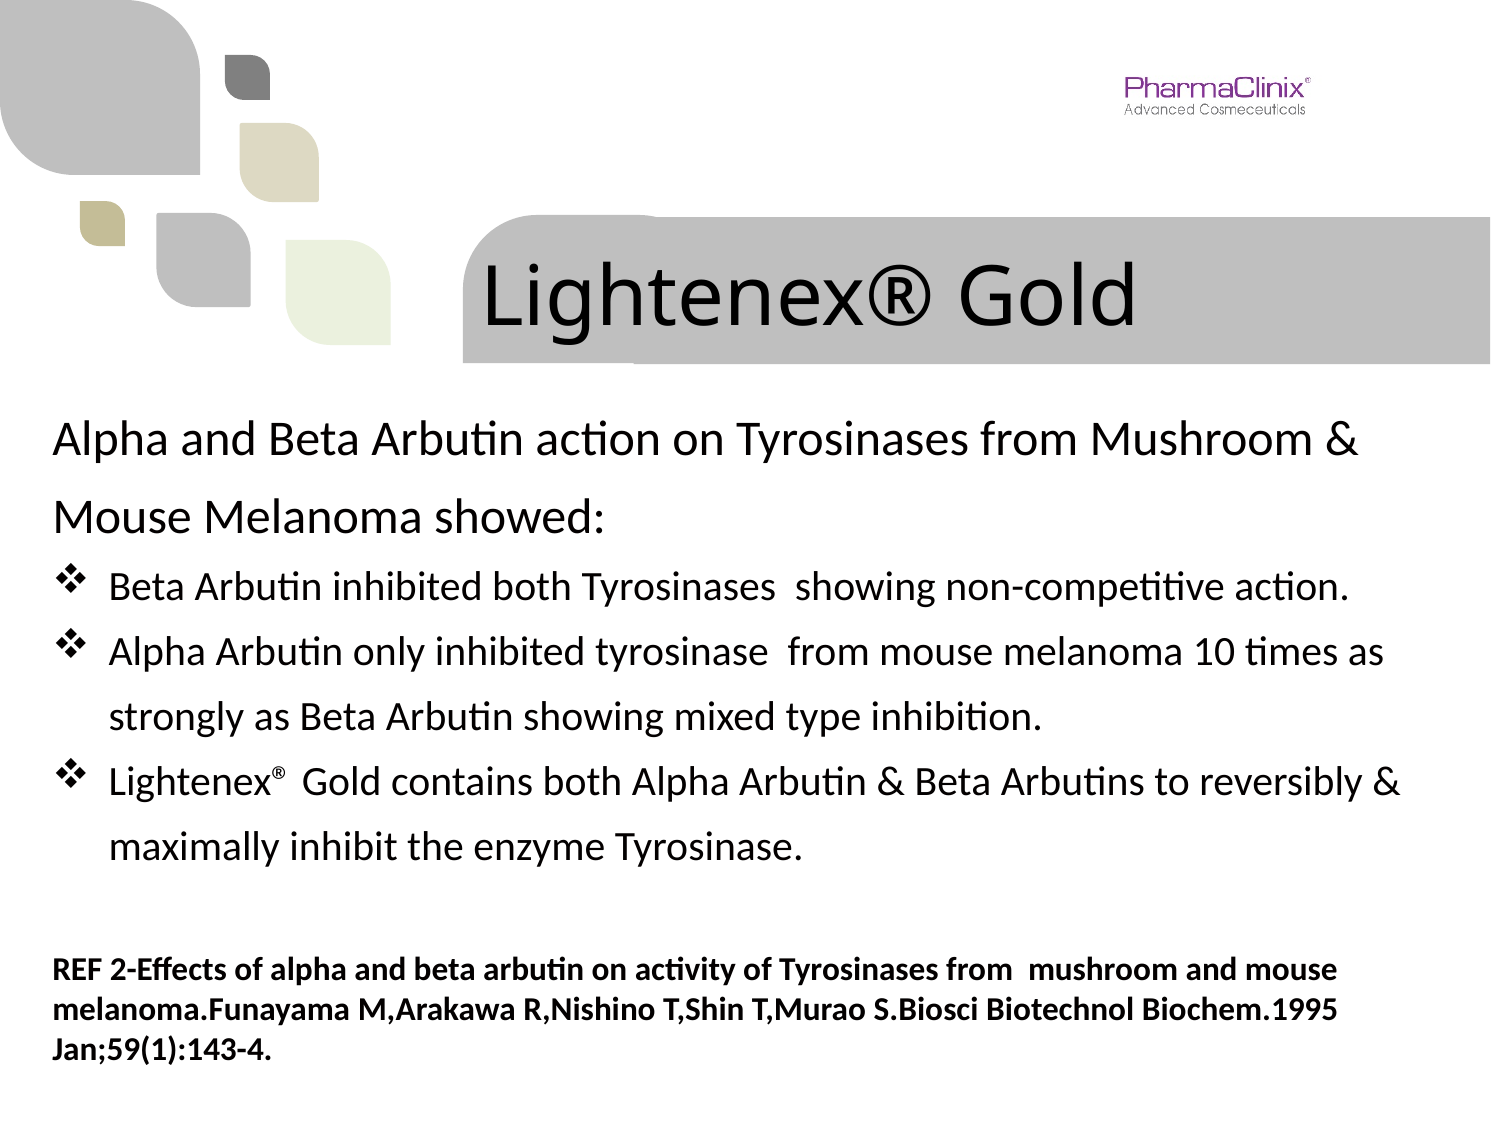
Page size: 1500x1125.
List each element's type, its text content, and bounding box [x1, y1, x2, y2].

text_box [222, 52, 273, 103]
text_box [77, 198, 128, 249]
text_box [239, 122, 319, 203]
picture [1112, 20, 1322, 170]
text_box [458, 214, 1491, 365]
text_box [0, 0, 203, 178]
text_box [283, 237, 393, 348]
text_box [156, 212, 251, 308]
text_box Alpha and Beta Arbutin action on Tyrosinases from Mushroom & Mouse Melanoma showed: Beta Arbutin inhibited both Tyrosinases showing non-competitive action. Alpha Arbutin only inhibited tyrosinase from mouse melanoma 10 times as strongly as Beta Arbutin showing mixed type inhibition. Lightenex® Gold contains both Alpha Arbutin & Beta Arbutins to reversibly & maximally inhibit the enzyme Tyrosinase. REF 2-Effects of alpha and beta arbutin on activity of Tyrosinases from mushroom and mouse melanoma.Funayama M,Arakawa R,Nishino T,Shin T,Murao S.Biosci Biotechnol Biochem.1995 Jan;59(1):143-4. [37, 380, 1500, 1125]
